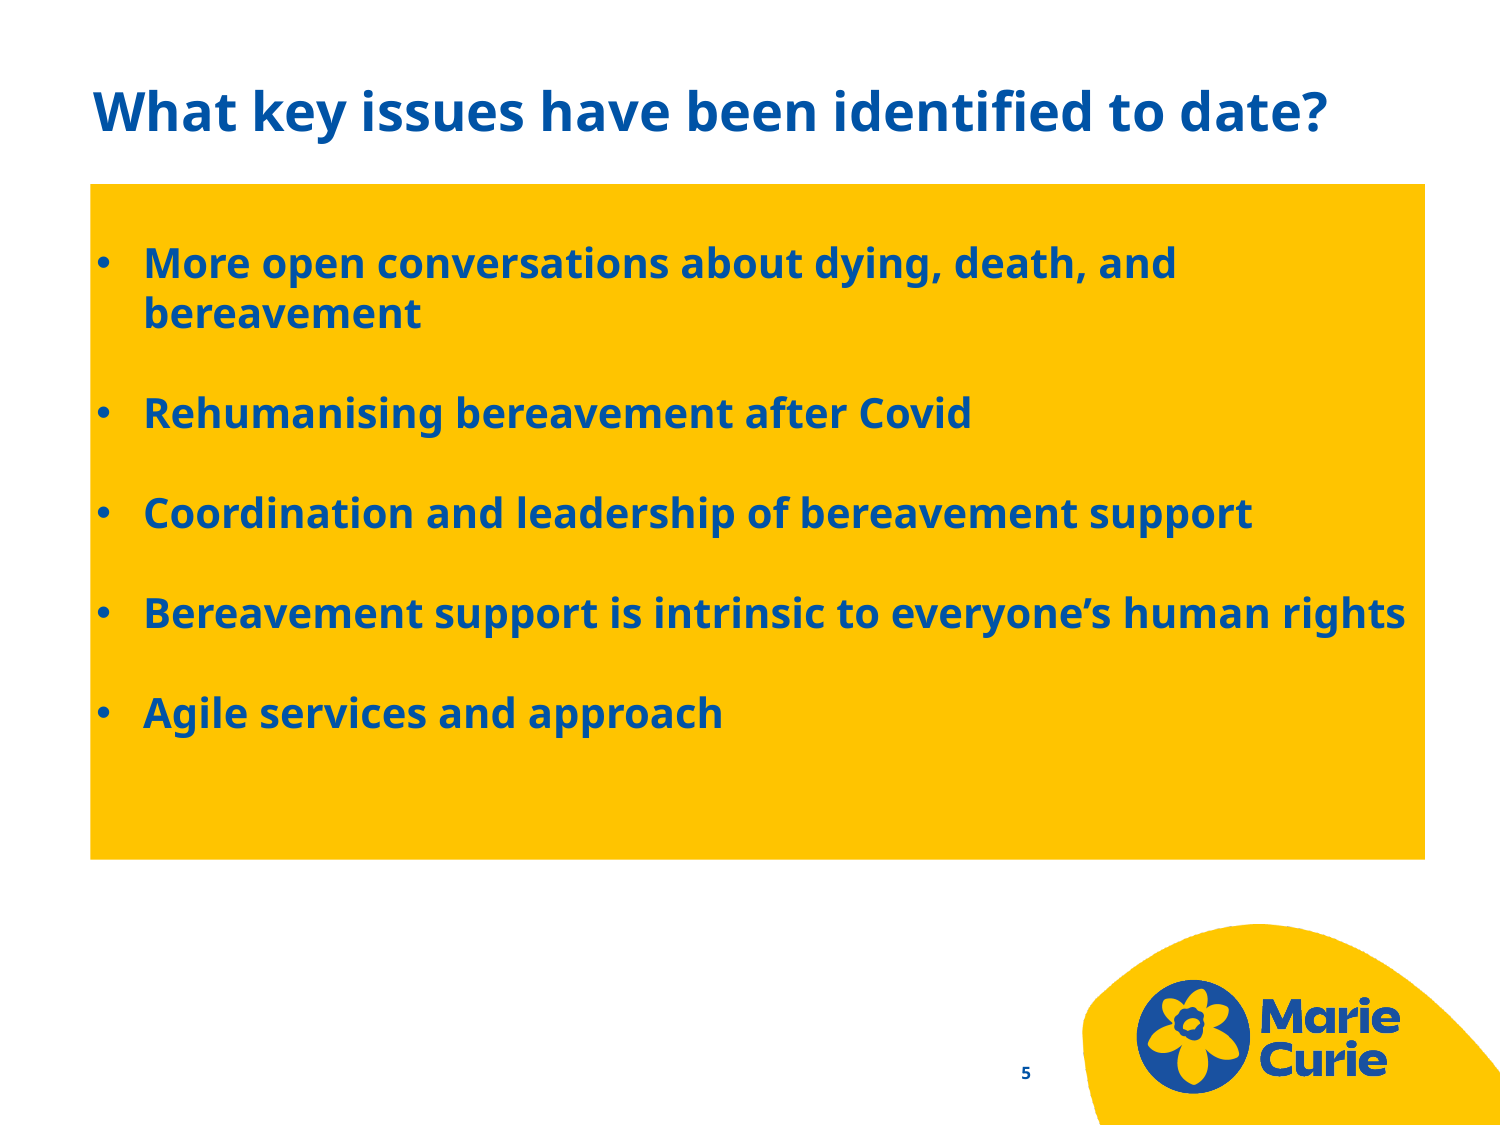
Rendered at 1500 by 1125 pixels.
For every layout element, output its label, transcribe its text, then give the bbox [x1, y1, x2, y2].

slide_number 5 [1003, 1055, 1032, 1093]
list More open conversations about dying, death, and bereavement Rehumanising bereavement after Covid Coordination and leadership of bereavement support Bereavement support is intrinsic to everyone’s human rights Agile services and approach [90, 184, 1425, 860]
title What key issues have been identified to date? [93, 84, 1428, 220]
picture [1082, 924, 1500, 1125]
